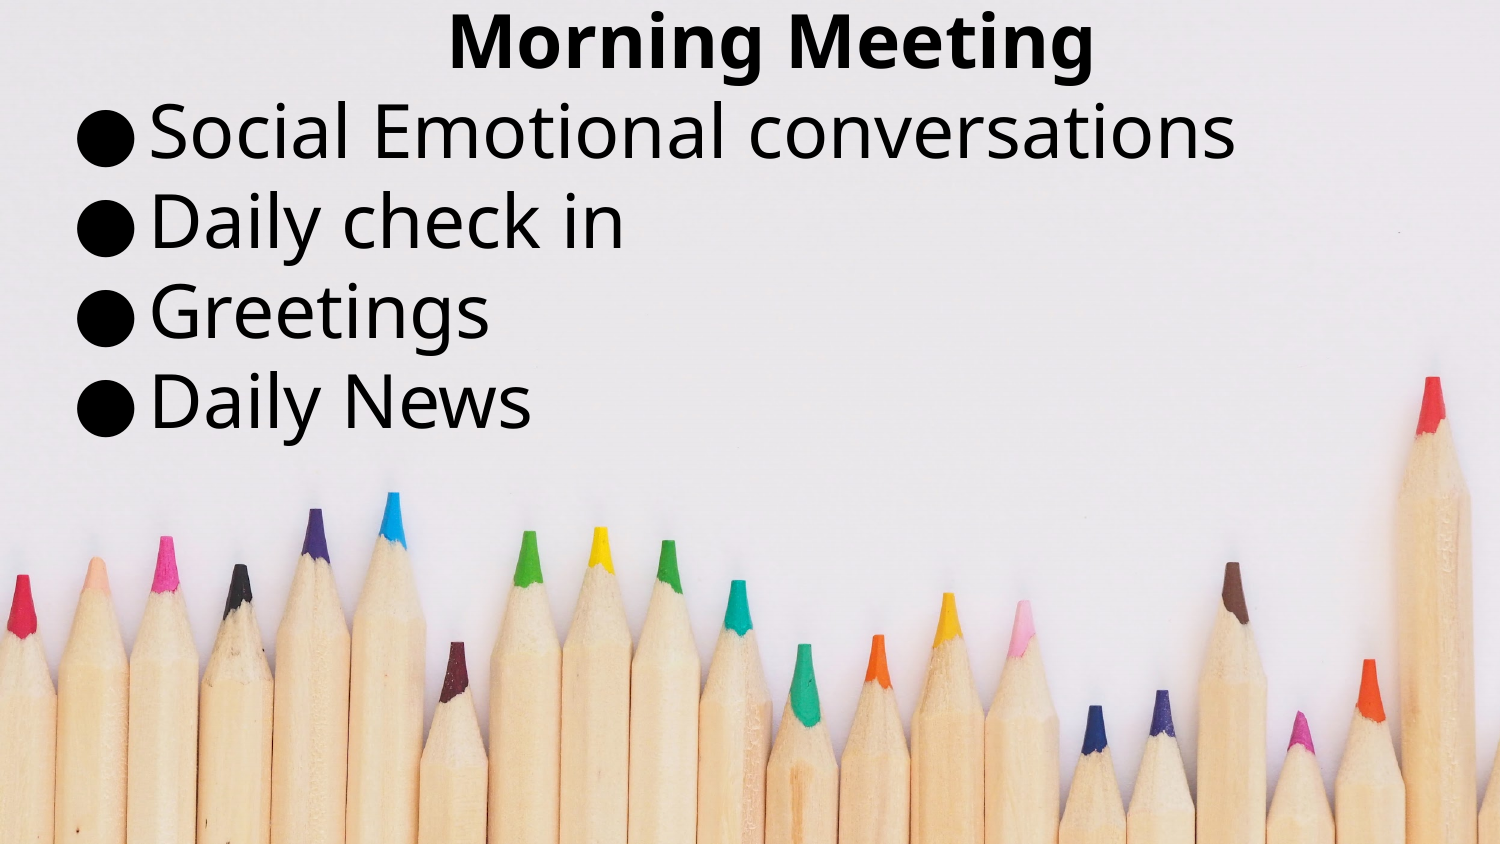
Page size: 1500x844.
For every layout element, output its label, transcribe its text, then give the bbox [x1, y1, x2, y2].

picture [0, 0, 1500, 844]
text_box Morning Meeting Social Emotional conversations Daily check in Greetings Daily News [58, 0, 1485, 494]
